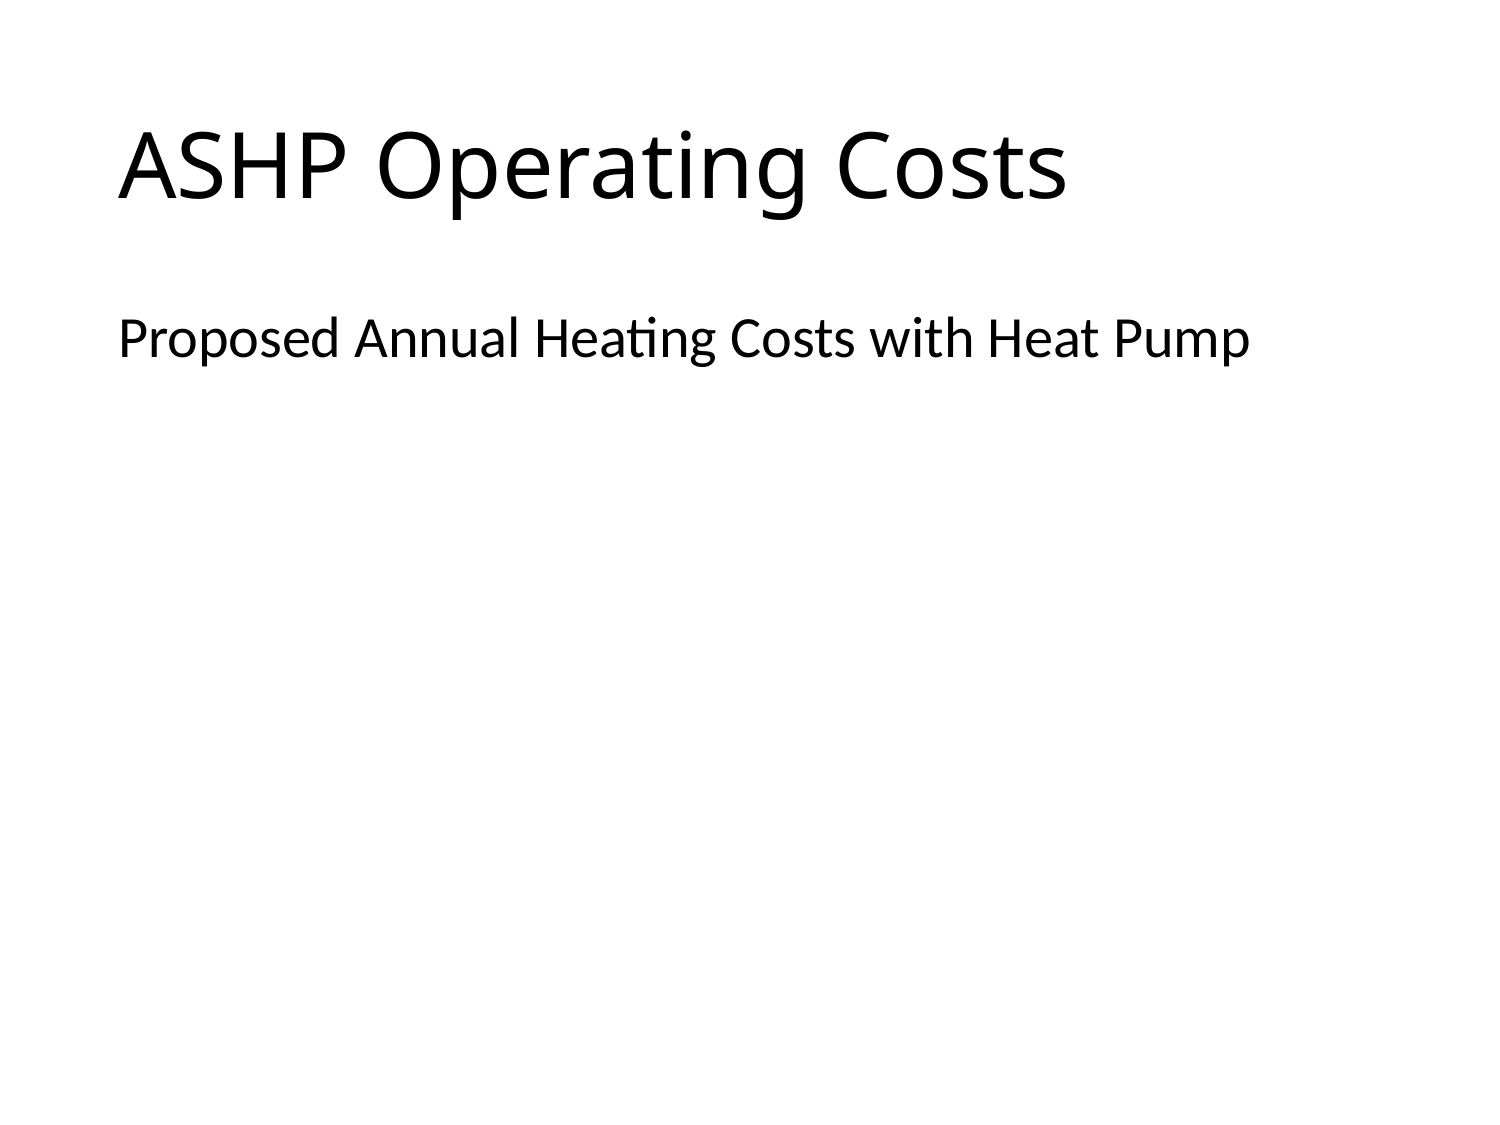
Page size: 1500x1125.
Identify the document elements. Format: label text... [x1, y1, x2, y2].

title ASHP Operating Costs [103, 59, 1397, 278]
